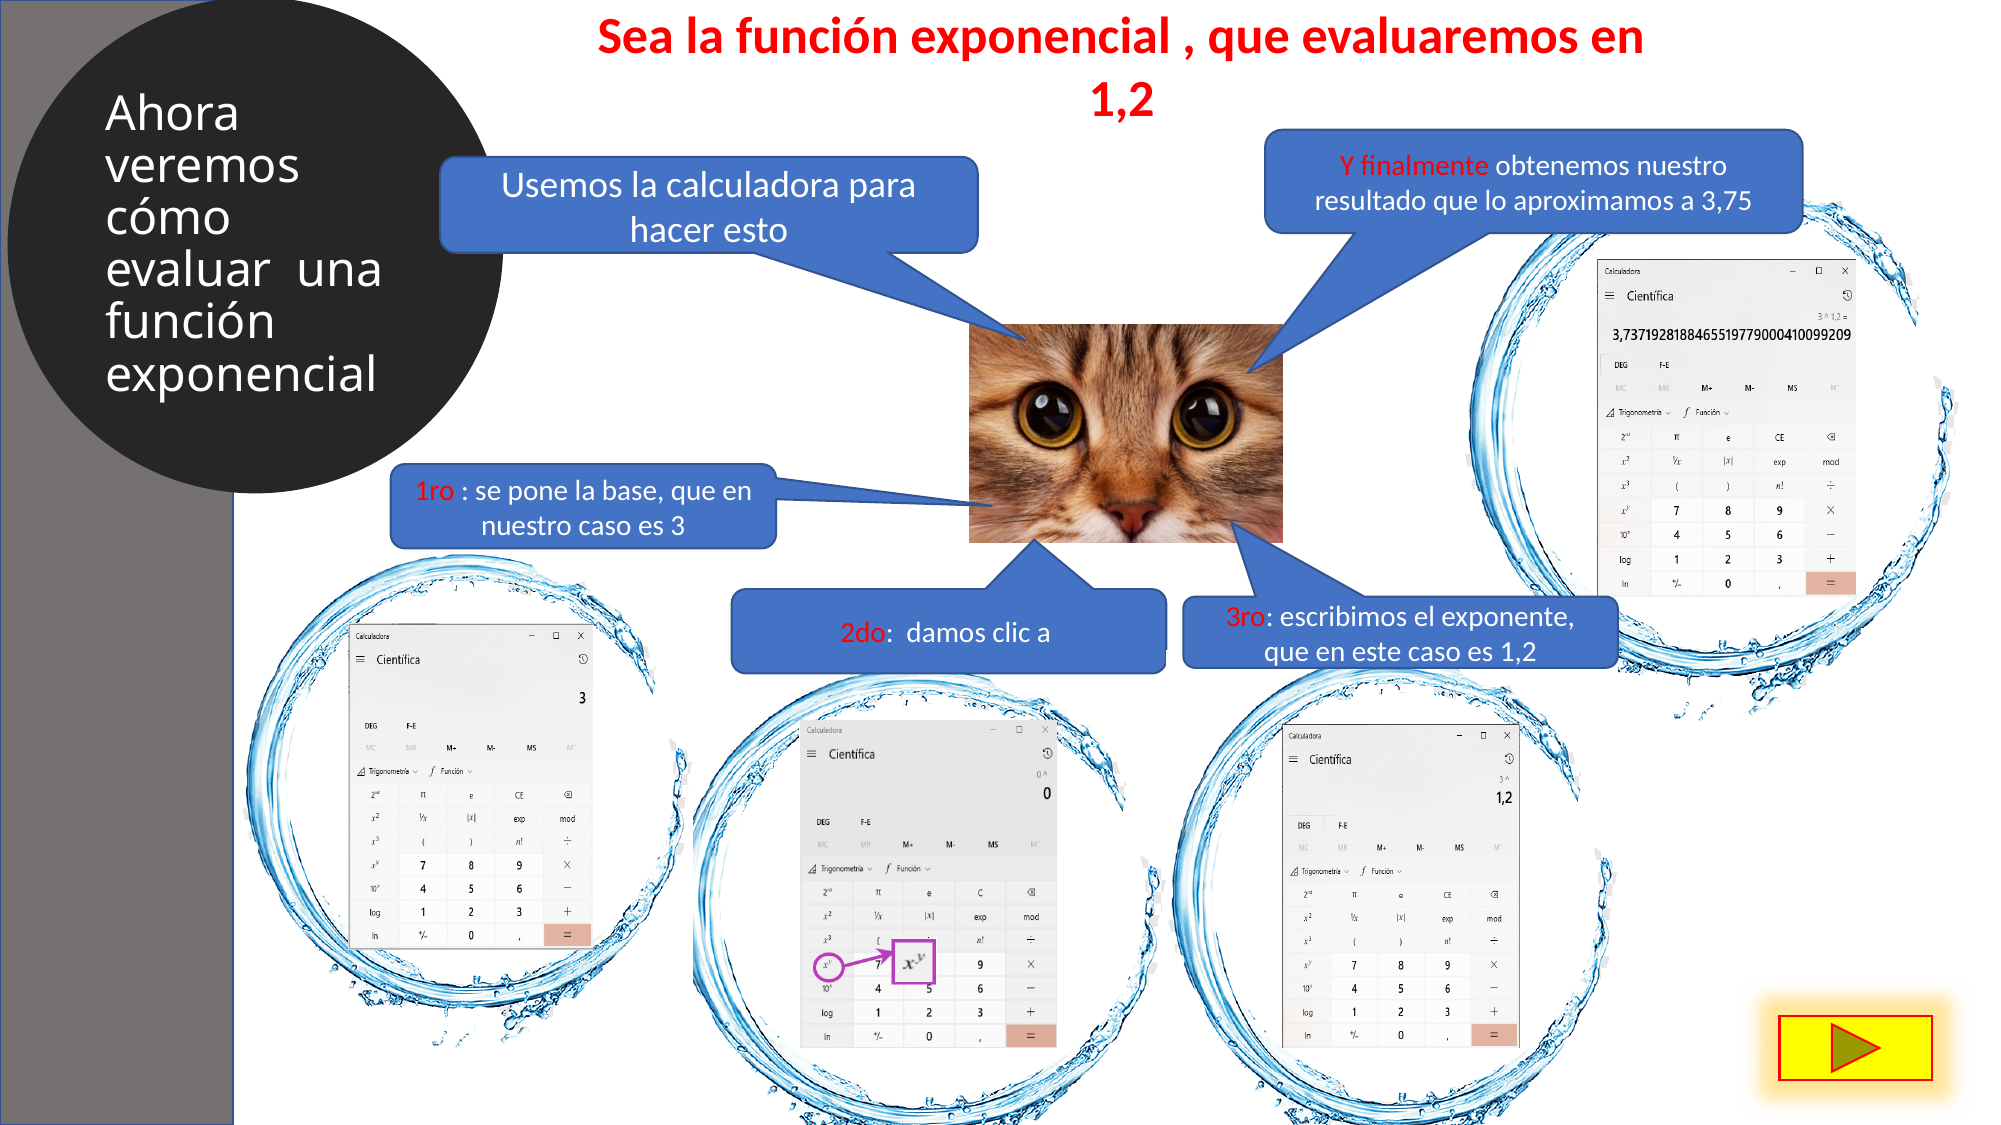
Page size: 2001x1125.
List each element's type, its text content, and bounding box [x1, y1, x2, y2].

text_box Ahora veremos cómo evaluar una función exponencial [21, 11, 471, 479]
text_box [669, 589, 1167, 1125]
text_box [440, 156, 1265, 543]
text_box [1265, 129, 1960, 721]
text_box [0, 0, 234, 1125]
text_box [1778, 1015, 1933, 1081]
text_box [240, 464, 777, 1048]
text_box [1166, 596, 1618, 1125]
